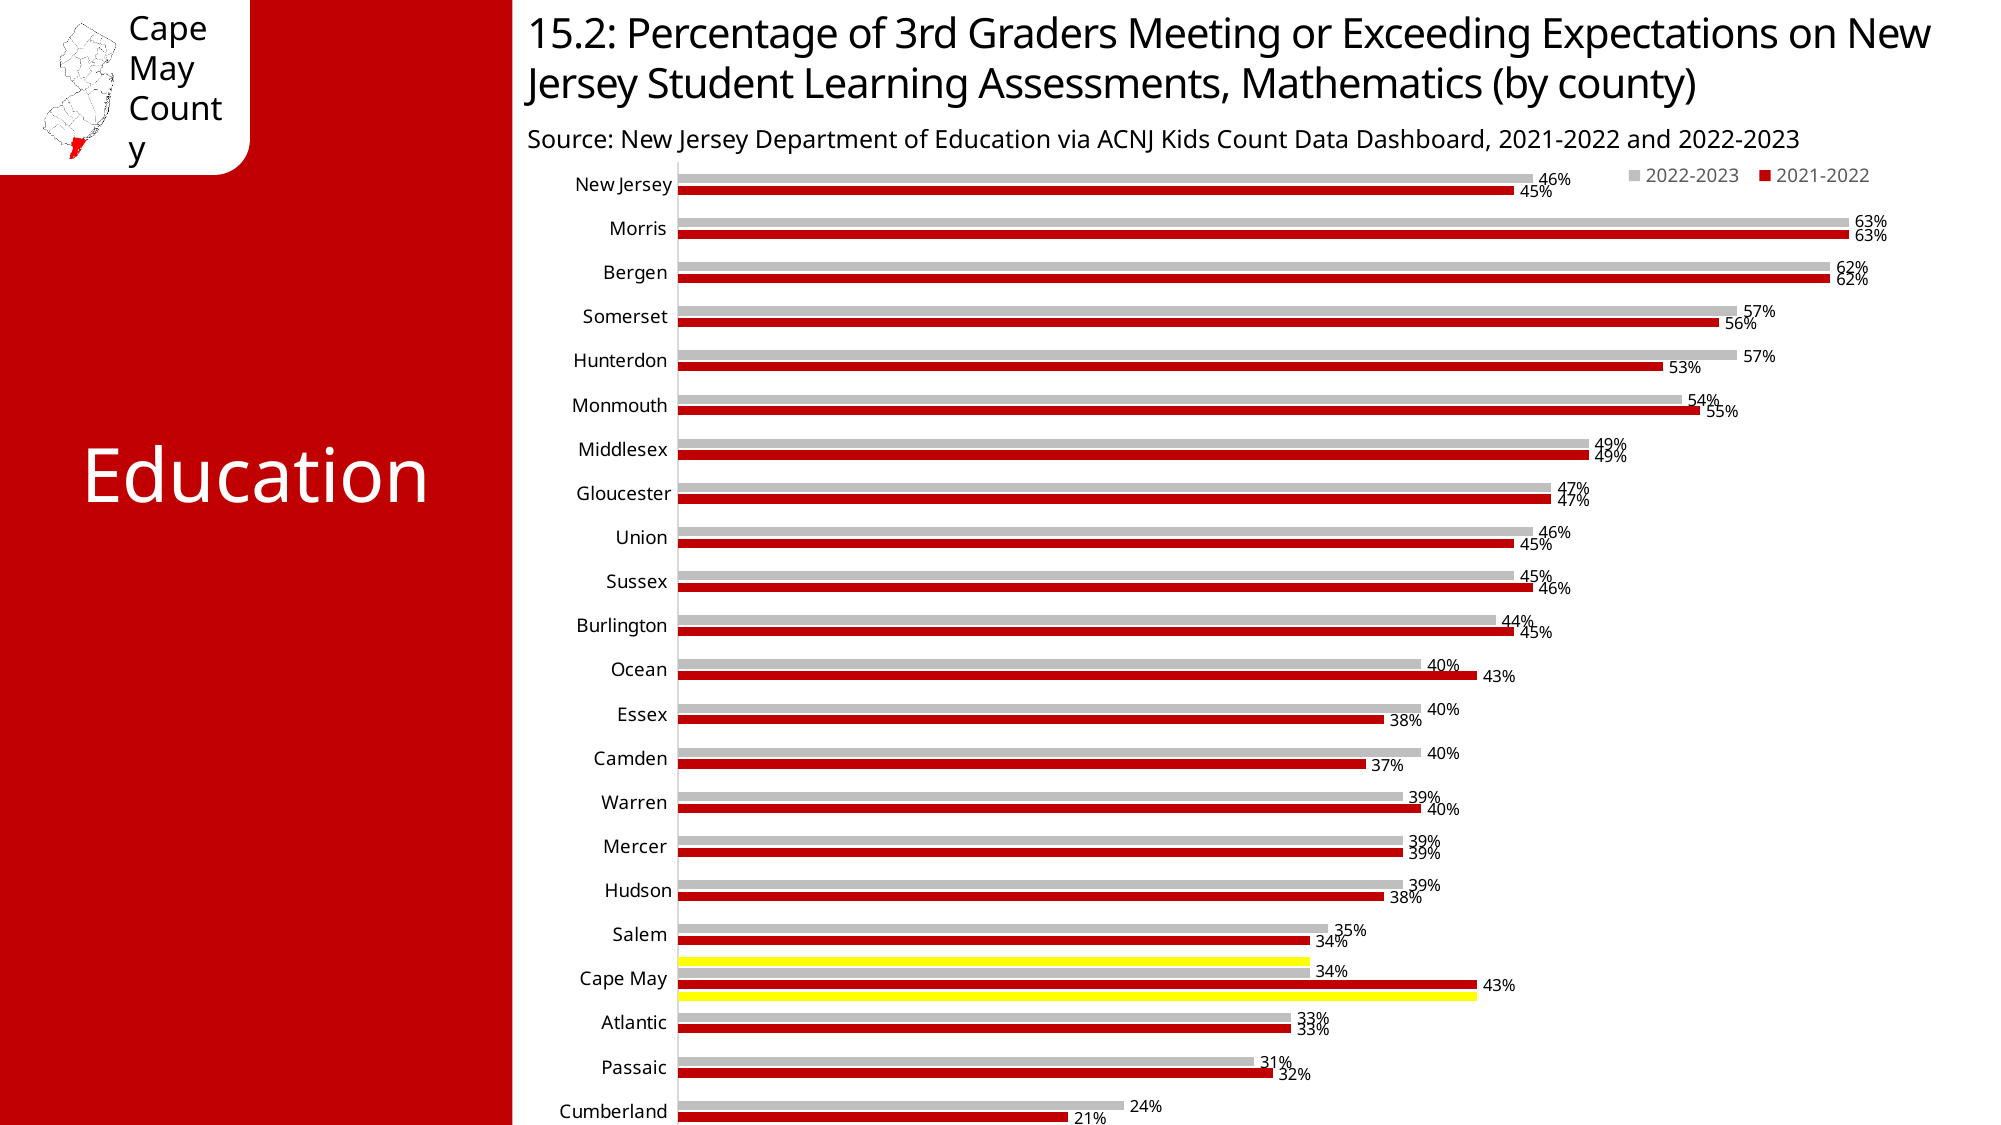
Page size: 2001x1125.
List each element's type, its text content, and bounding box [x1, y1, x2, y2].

text_box Education [0, 419, 513, 525]
text_box Source: New Jersey Department of Education via ACNJ Kids Count Data Dashboard, 2021-2022 and 2022-2023 [512, 116, 1891, 161]
text_box 15.2: Percentage of 3rd Graders Meeting or Exceeding Expectations on New Jersey Student Learning Assessments, Mathematics (by county) [512, 0, 2000, 115]
chart [547, 161, 2000, 1125]
picture [43, 23, 116, 159]
